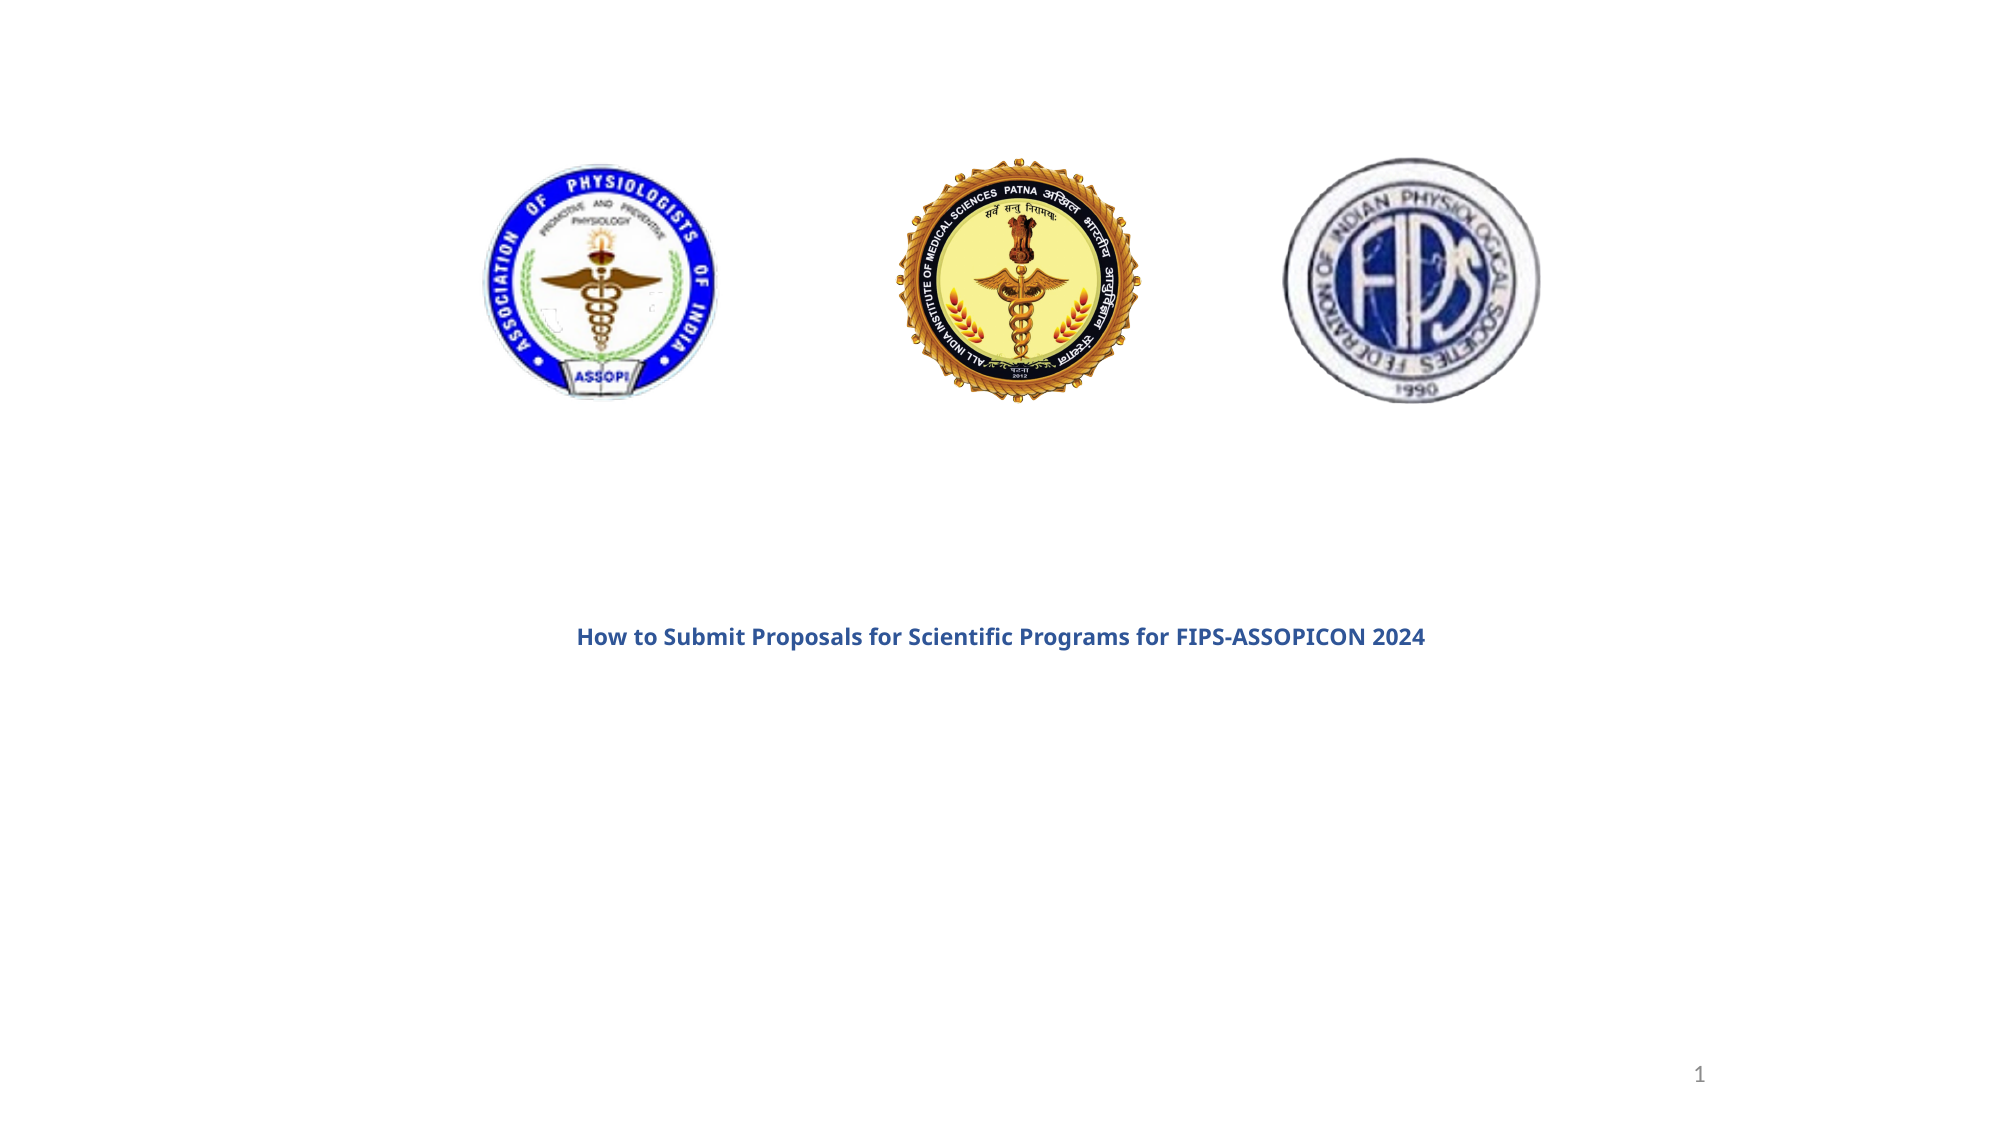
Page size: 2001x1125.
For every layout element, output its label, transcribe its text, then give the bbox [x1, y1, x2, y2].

title How to Submit Proposals for Scientific Programs for FIPS-ASSOPICON 2024 [145, 443, 1858, 658]
picture [895, 157, 1142, 404]
picture [475, 157, 732, 404]
slide_number 1 [1426, 1042, 1721, 1103]
picture [1281, 157, 1541, 404]
